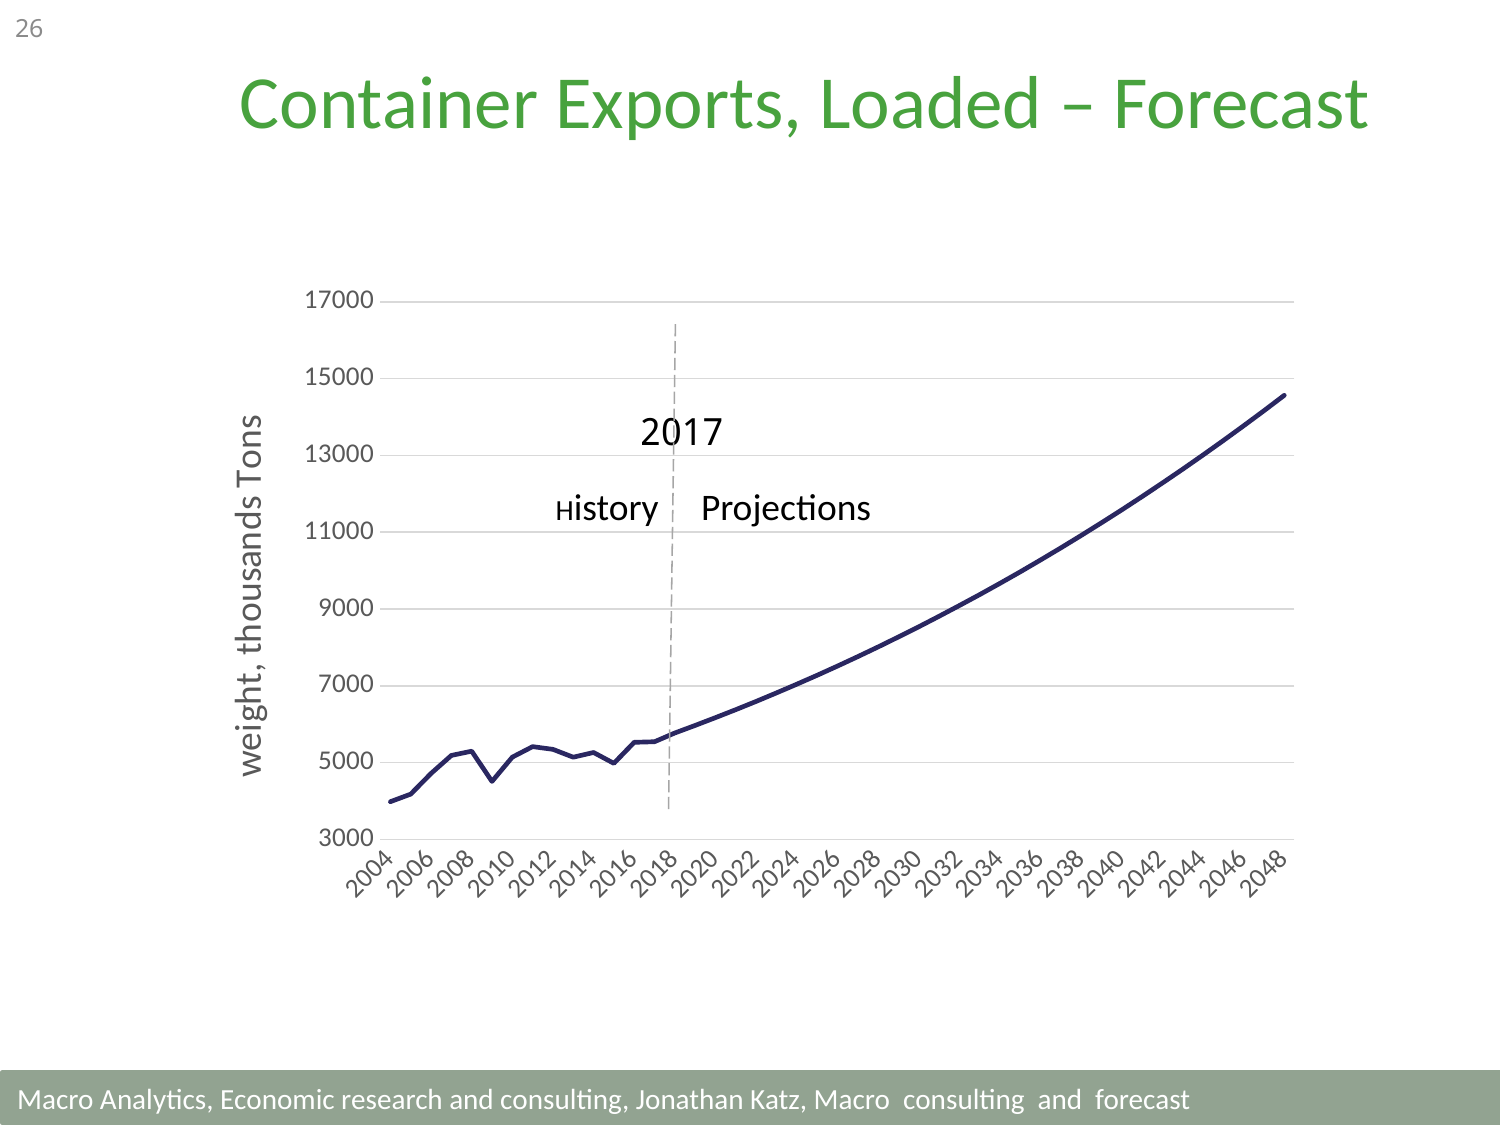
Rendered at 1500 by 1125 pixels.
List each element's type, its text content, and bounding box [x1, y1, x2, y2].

chart [194, 275, 1318, 918]
title Container Exports, Loaded – Forecast [177, 8, 1450, 189]
slide_number 26 [0, 0, 350, 60]
